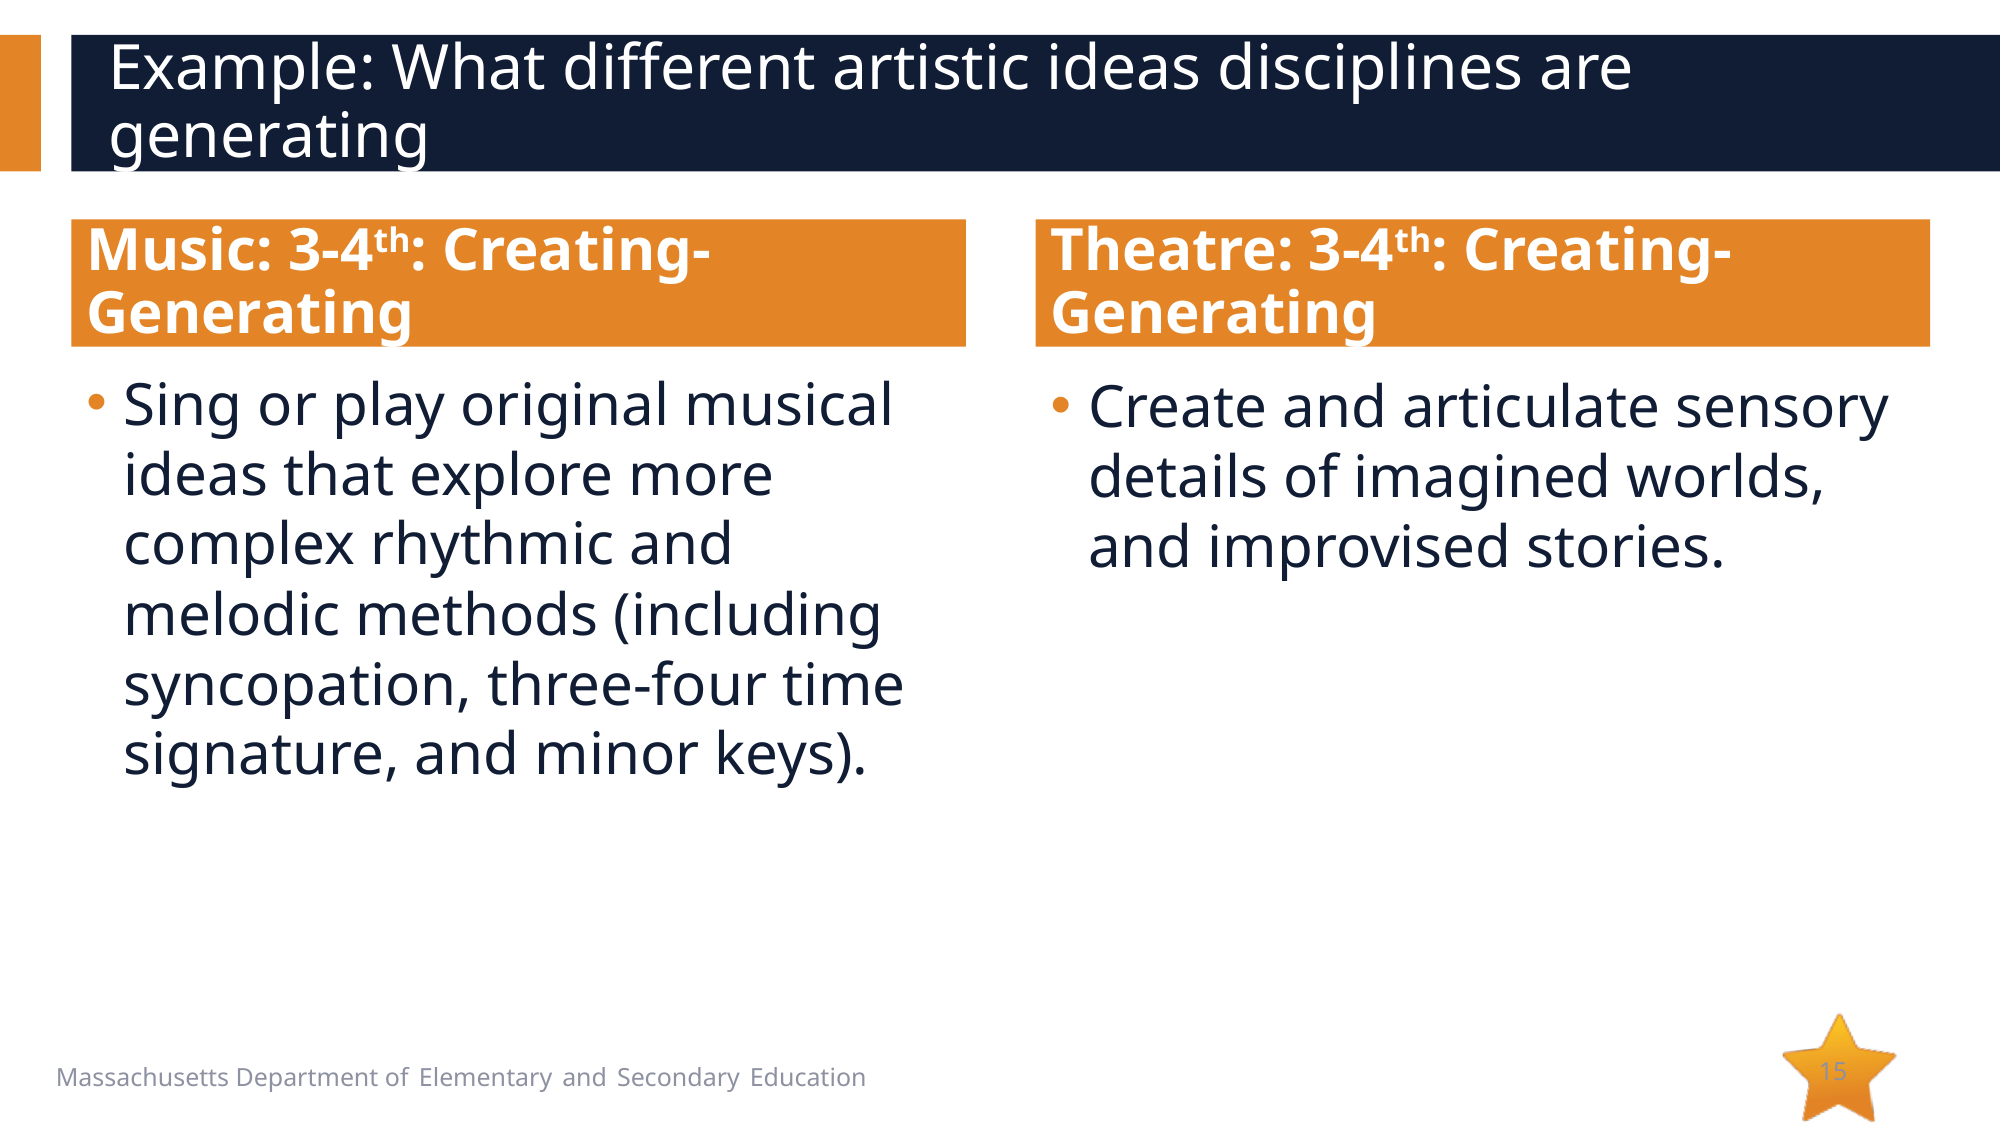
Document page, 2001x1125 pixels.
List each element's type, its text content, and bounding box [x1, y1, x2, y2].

list Create and articulate sensory details of imagined worlds, and improvised stories. [1035, 361, 1931, 985]
slide_number 15 [1412, 1042, 1863, 1103]
title Example: What different artistic ideas disciplines are generating [93, 47, 1969, 159]
list Theatre: 3-4th: Creating-Generating [1035, 219, 1931, 347]
list Sing or play original musical ideas that explore more complex rhythmic and melodic methods (including syncopation, three-four time signature, and minor keys). [71, 359, 966, 983]
picture [1773, 1000, 1909, 1125]
list Music: 3-4th: Creating-Generating [71, 219, 966, 347]
